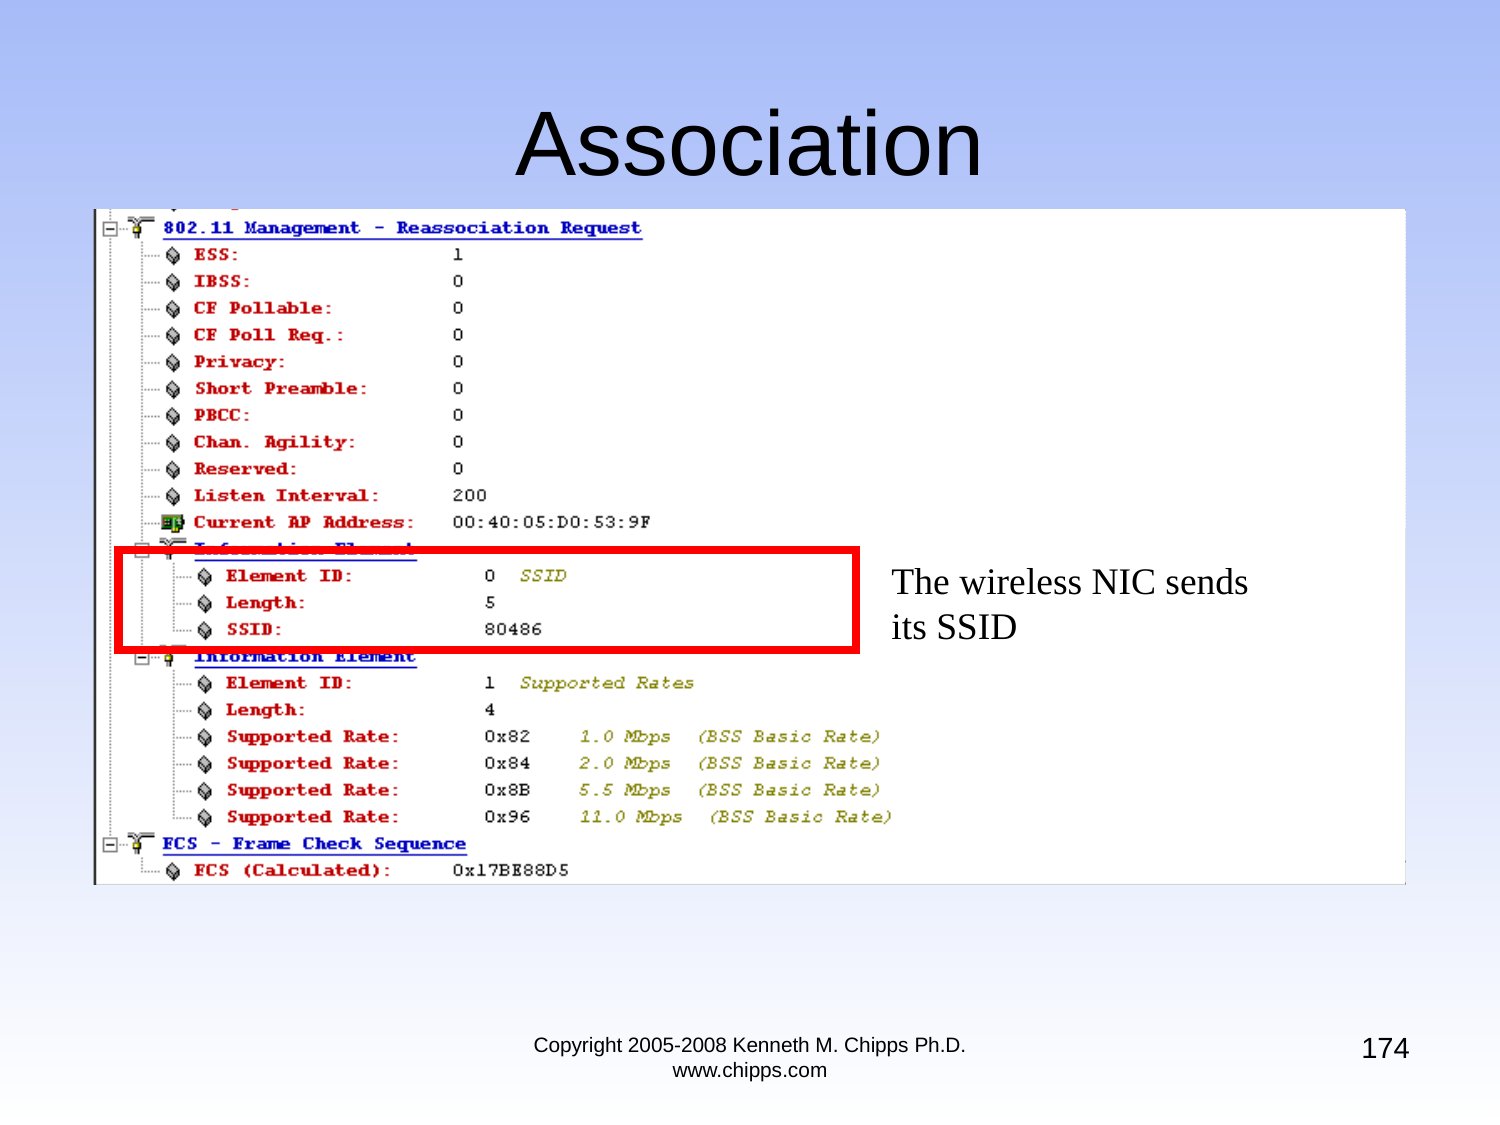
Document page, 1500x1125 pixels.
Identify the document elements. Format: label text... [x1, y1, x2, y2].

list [93, 209, 1407, 885]
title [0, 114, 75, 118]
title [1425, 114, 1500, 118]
title Association [75, 45, 1425, 233]
footer Copyright 2005-2008 Kenneth M. Chipps Ph.D. www.chipps.com [449, 1024, 1051, 1103]
slide_number 174 [1074, 1021, 1426, 1101]
